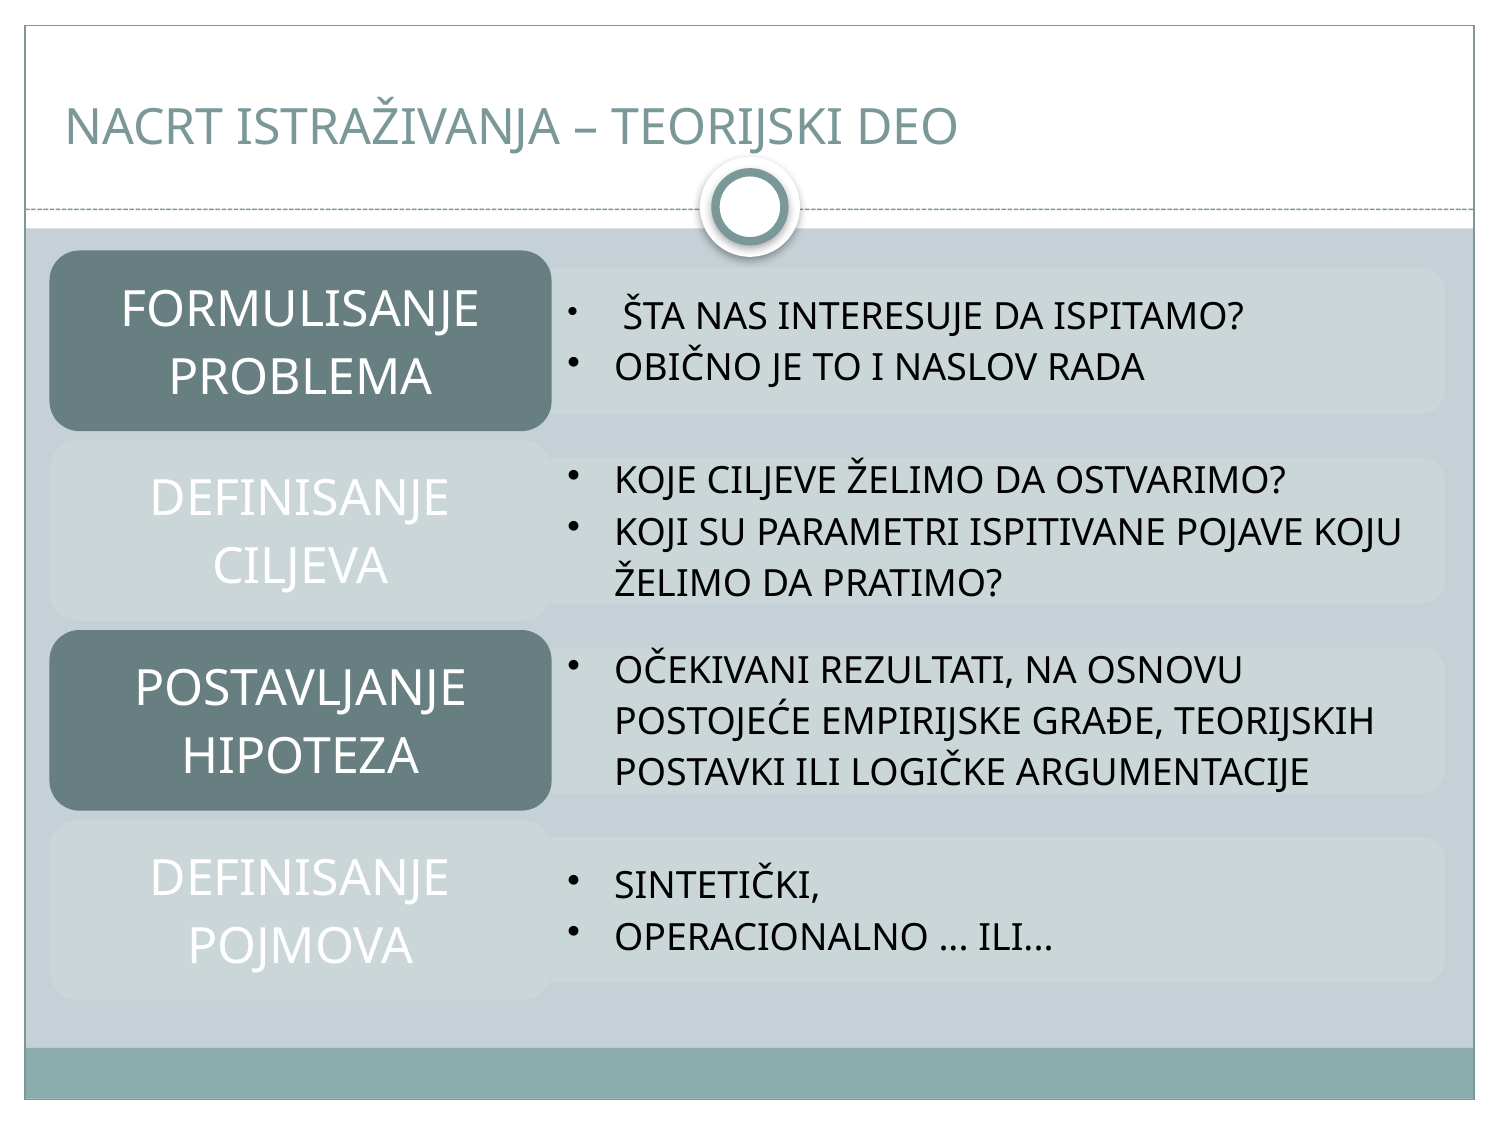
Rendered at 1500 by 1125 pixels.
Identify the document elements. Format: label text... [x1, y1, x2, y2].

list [49, 250, 1445, 1001]
title NACRT ISTRAŽIVANJA – TEORIJSKI DEO [49, 37, 1450, 162]
